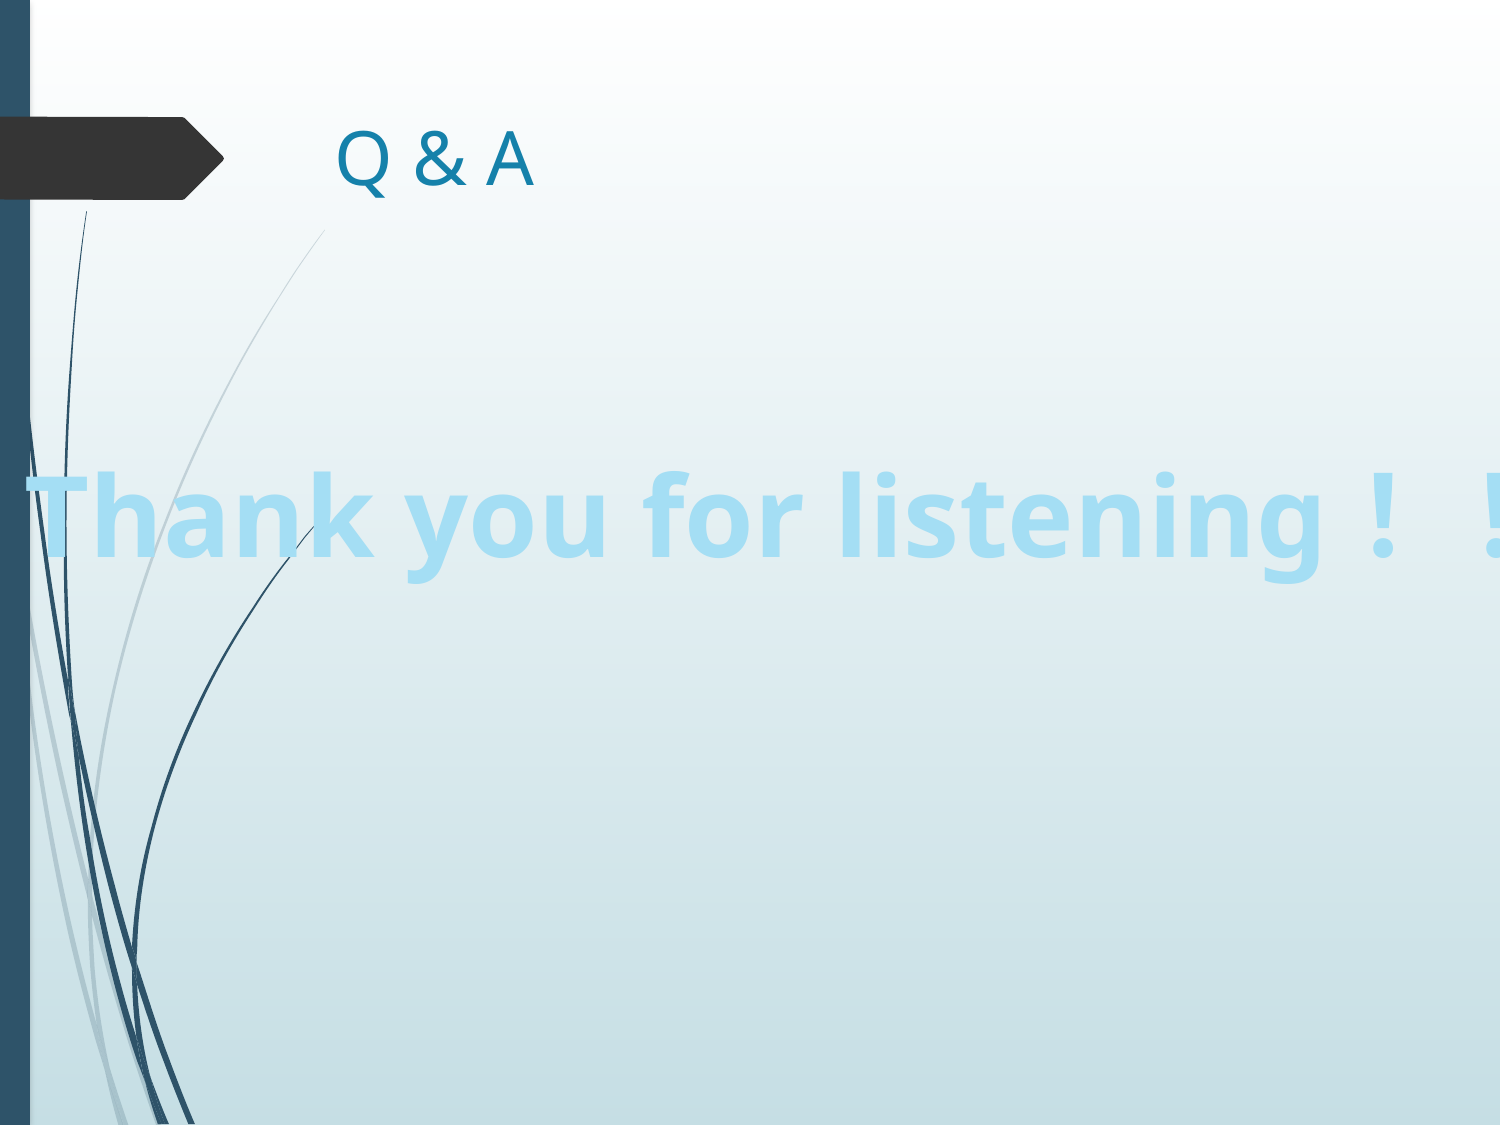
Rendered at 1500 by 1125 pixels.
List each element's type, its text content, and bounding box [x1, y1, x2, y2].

text_box Thank you for listening！！ [9, 437, 1500, 588]
title Q & A [319, 102, 1400, 313]
